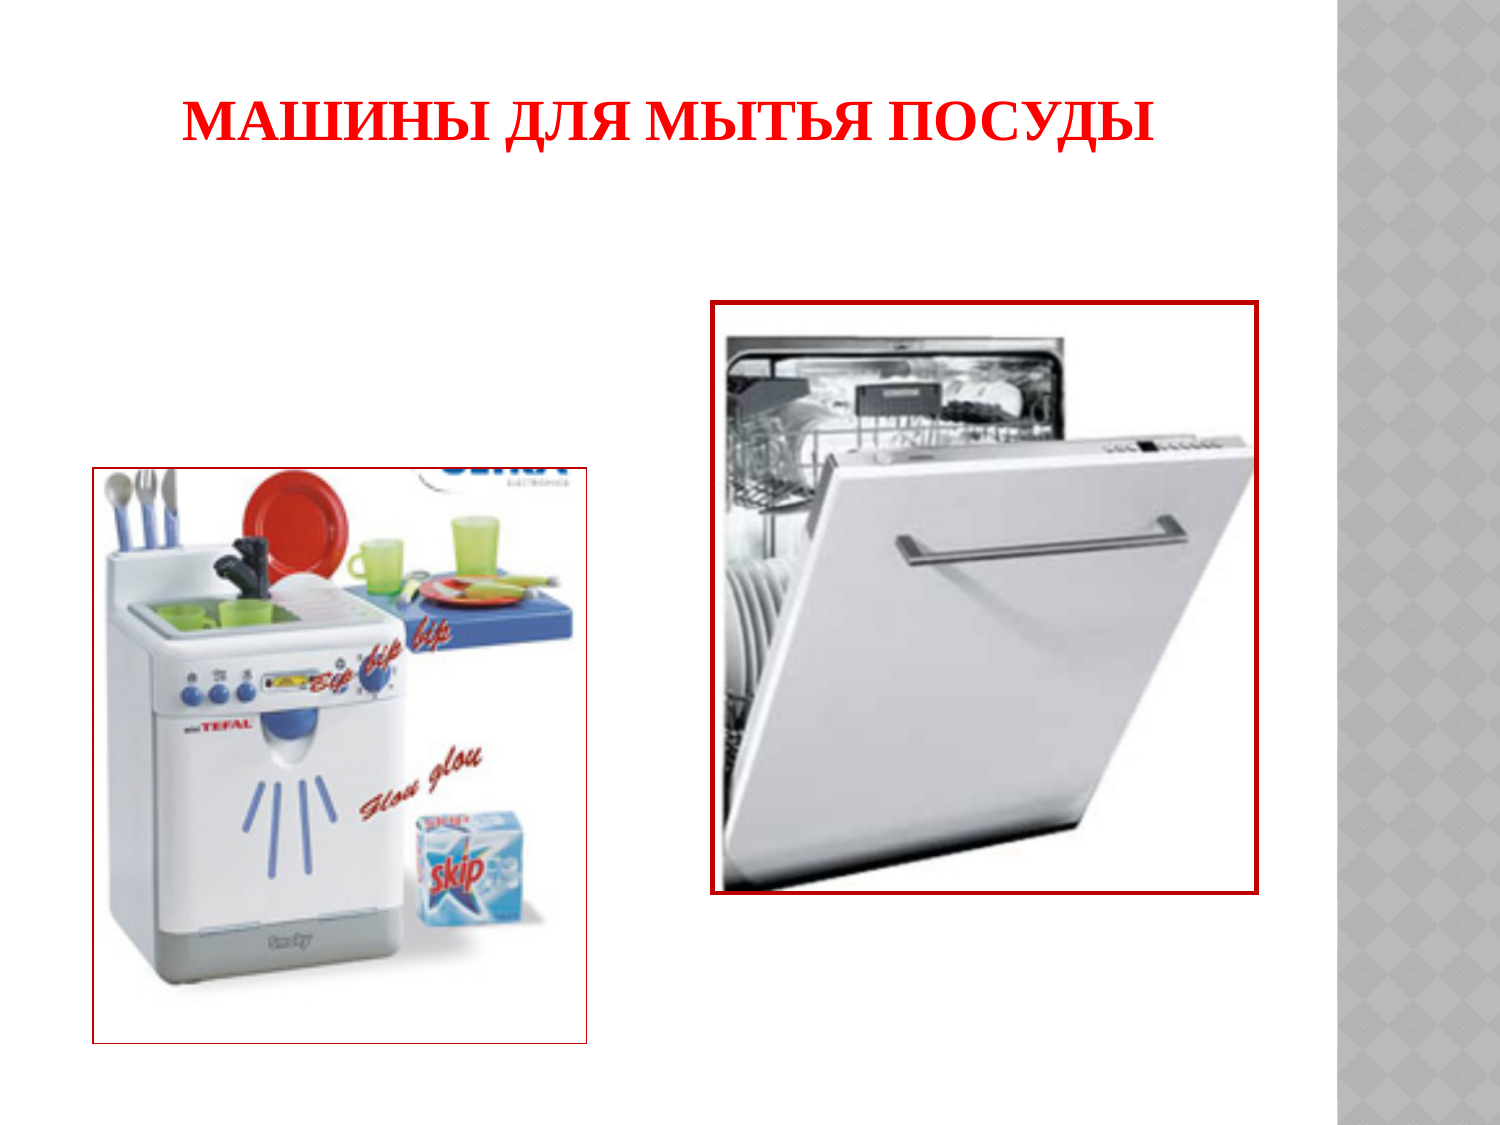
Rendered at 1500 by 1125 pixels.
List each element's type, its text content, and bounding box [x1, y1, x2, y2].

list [714, 304, 1255, 891]
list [93, 468, 587, 1044]
title Машины для мытья посуды [75, 52, 1263, 153]
